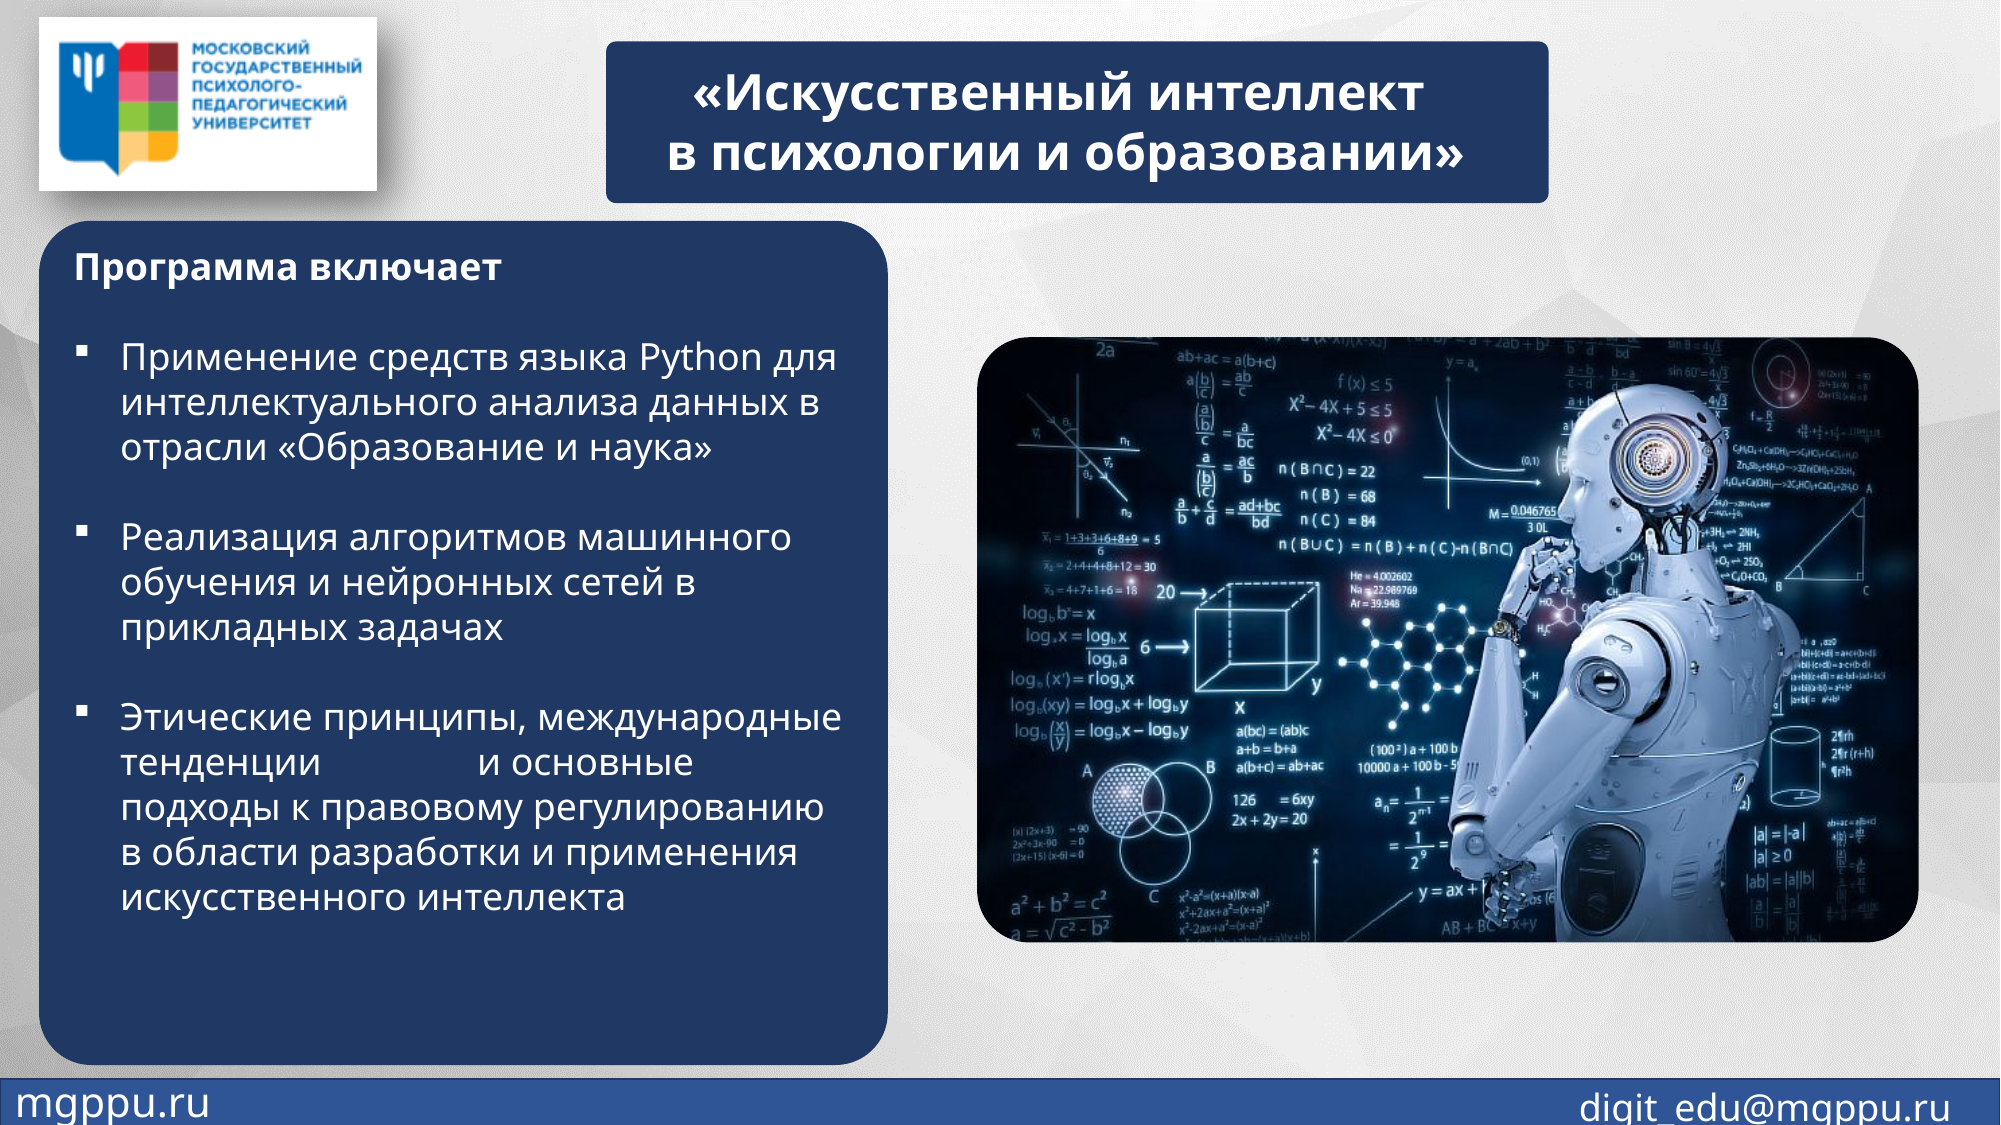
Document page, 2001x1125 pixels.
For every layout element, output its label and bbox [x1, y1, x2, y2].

list [39, 17, 377, 191]
picture [0, 0, 2000, 1125]
